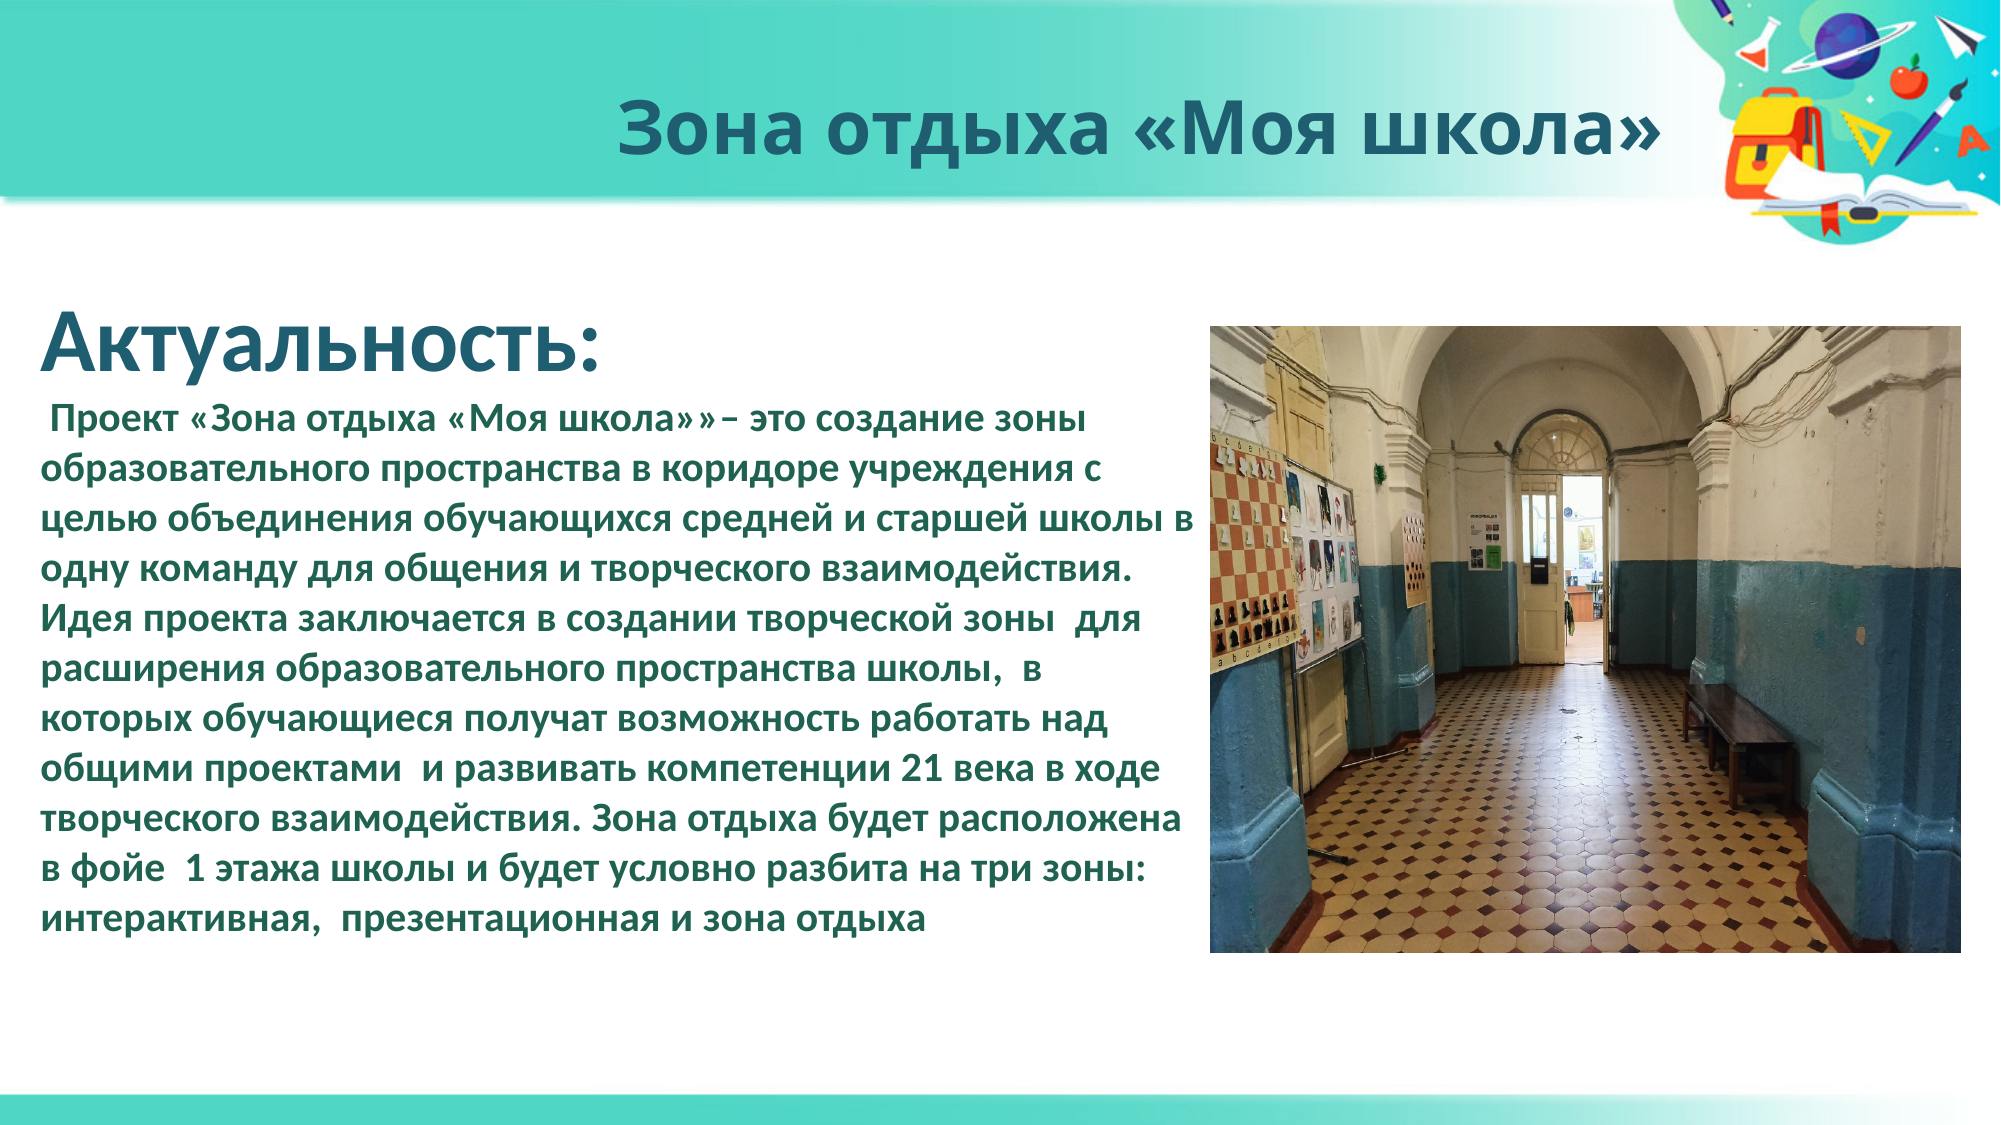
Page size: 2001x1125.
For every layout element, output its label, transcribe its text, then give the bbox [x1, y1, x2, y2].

title Зона отдыха «Моя школа» [601, 60, 2000, 278]
text_box Актуальность: Проект «Зона отдыха «Моя школа»»– это создание зоны образовательного пространства в коридоре учреждения с целью объединения обучающихся средней и старшей школы в одну команду для общения и творческого взаимодействия. Идея проекта заключается в создании творческой зоны для расширения образовательного пространства школы, в которых обучающиеся получат возможность работать над общими проектами и развивать компетенции 21 века в ходе творческого взаимодействия. Зона отдыха будет расположена в фойе 1 этажа школы и будет условно разбита на три зоны: интерактивная, презентационная и зона отдыха [25, 272, 1211, 948]
picture [0, 0, 2001, 1125]
